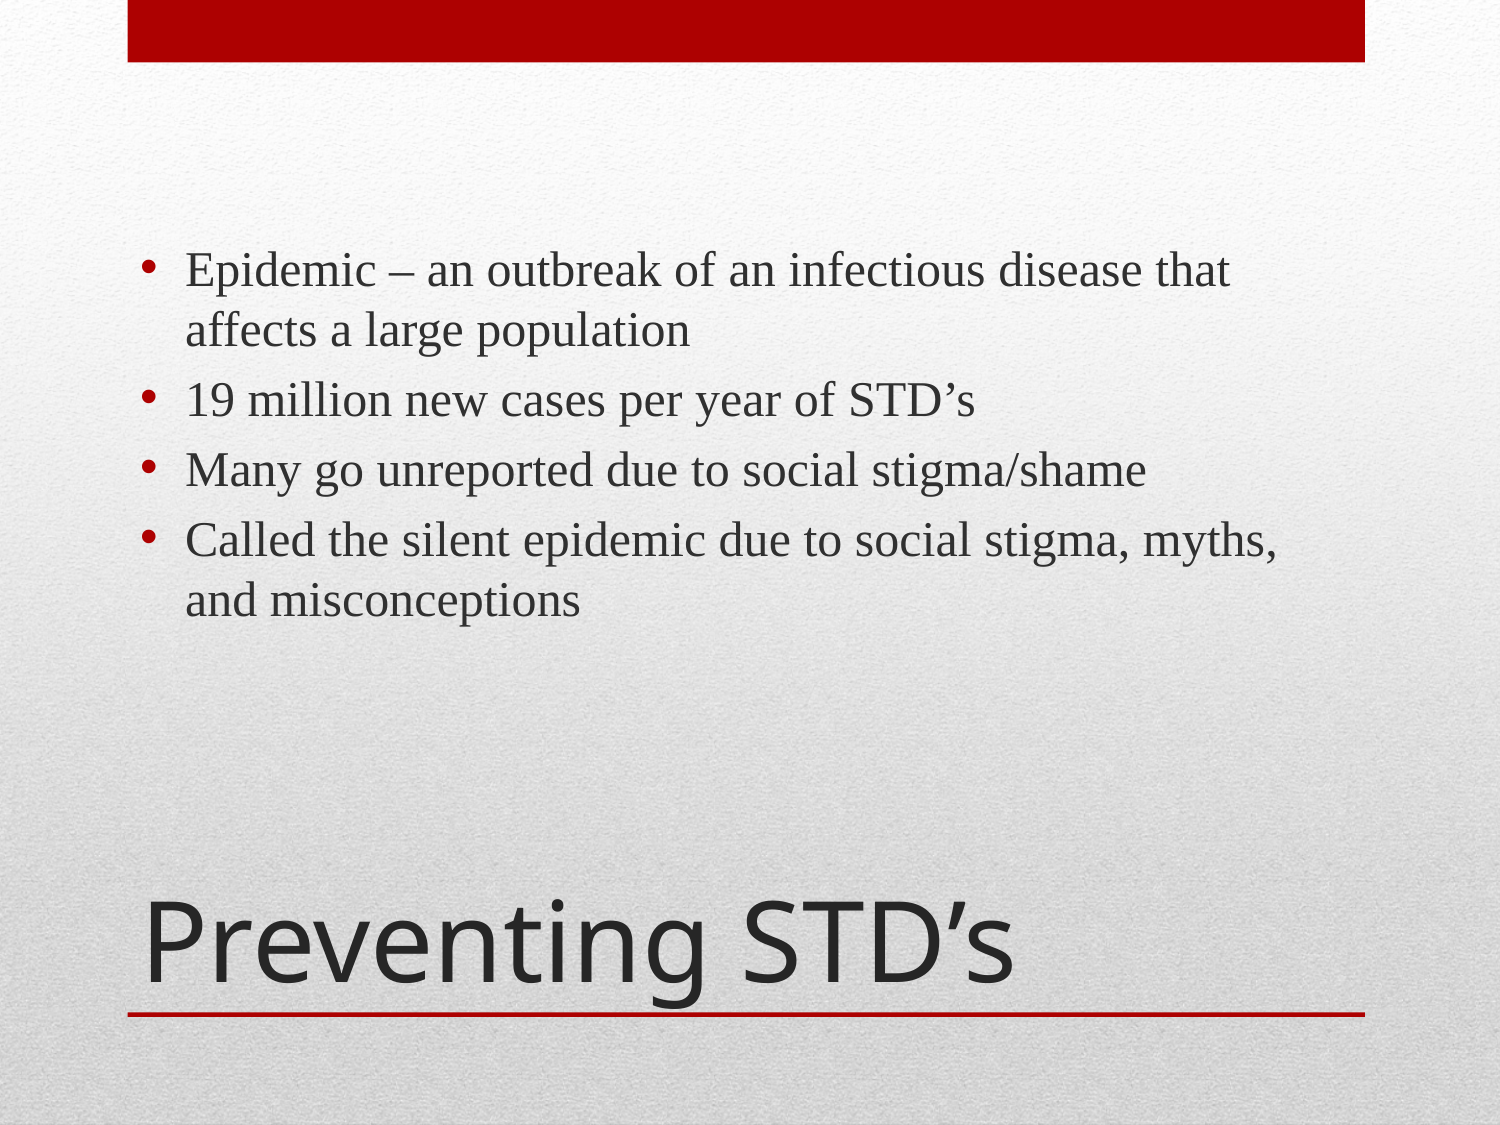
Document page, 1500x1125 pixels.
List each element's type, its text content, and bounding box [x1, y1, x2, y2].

list Epidemic – an outbreak of an infectious disease that affects a large population 19 million new cases per year of STD’s Many go unreported due to social stigma/shame Called the silent epidemic due to social stigma, myths, and misconceptions [125, 112, 1363, 750]
title Preventing STD’s [125, 750, 1238, 1013]
